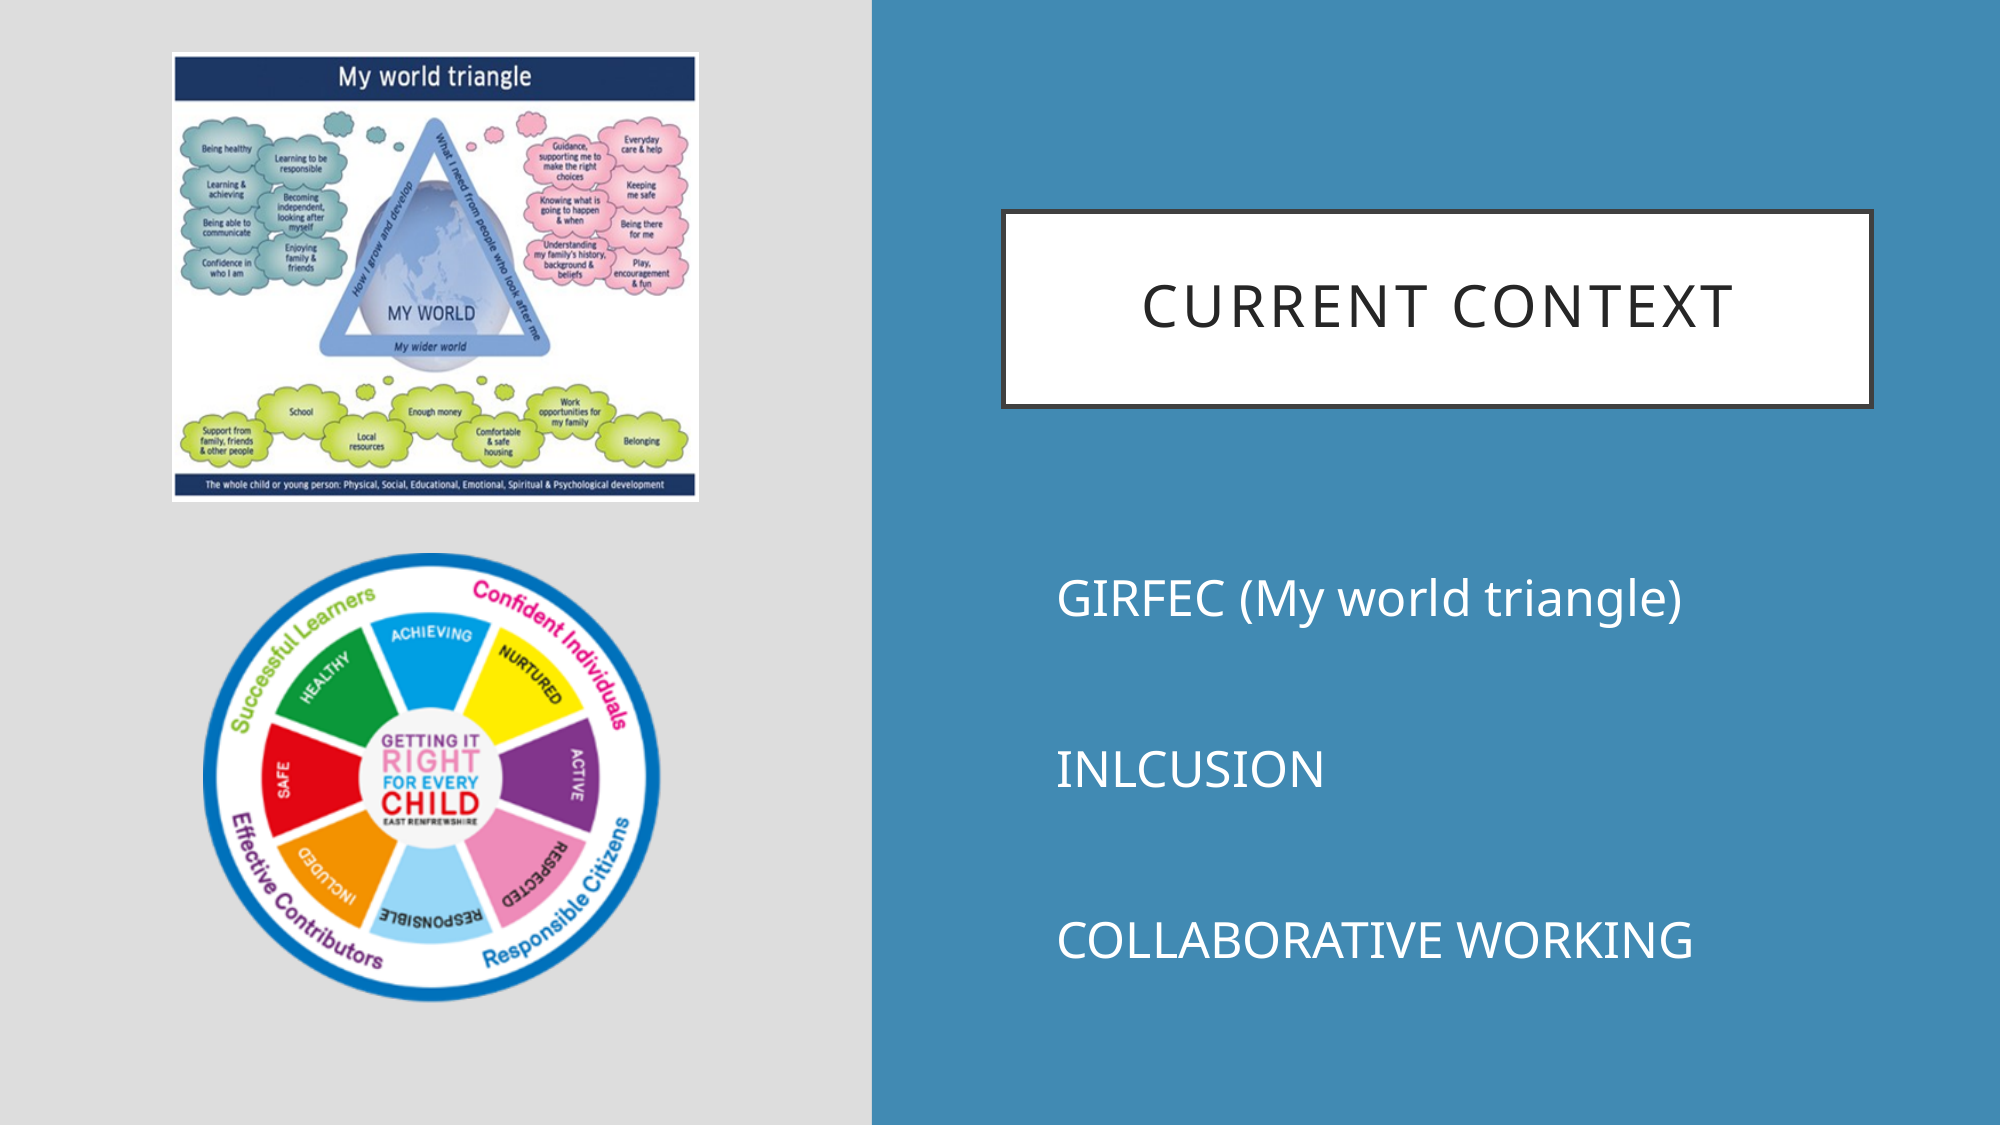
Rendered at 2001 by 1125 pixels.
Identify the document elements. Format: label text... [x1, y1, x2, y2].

picture [172, 52, 700, 502]
list GIRFEC (My world triangle) INLCUSION COLLABORATIVE WORKING [1003, 468, 1871, 969]
title Current Context [1001, 209, 1874, 409]
picture [203, 553, 669, 1003]
text_box [871, 0, 2000, 1125]
